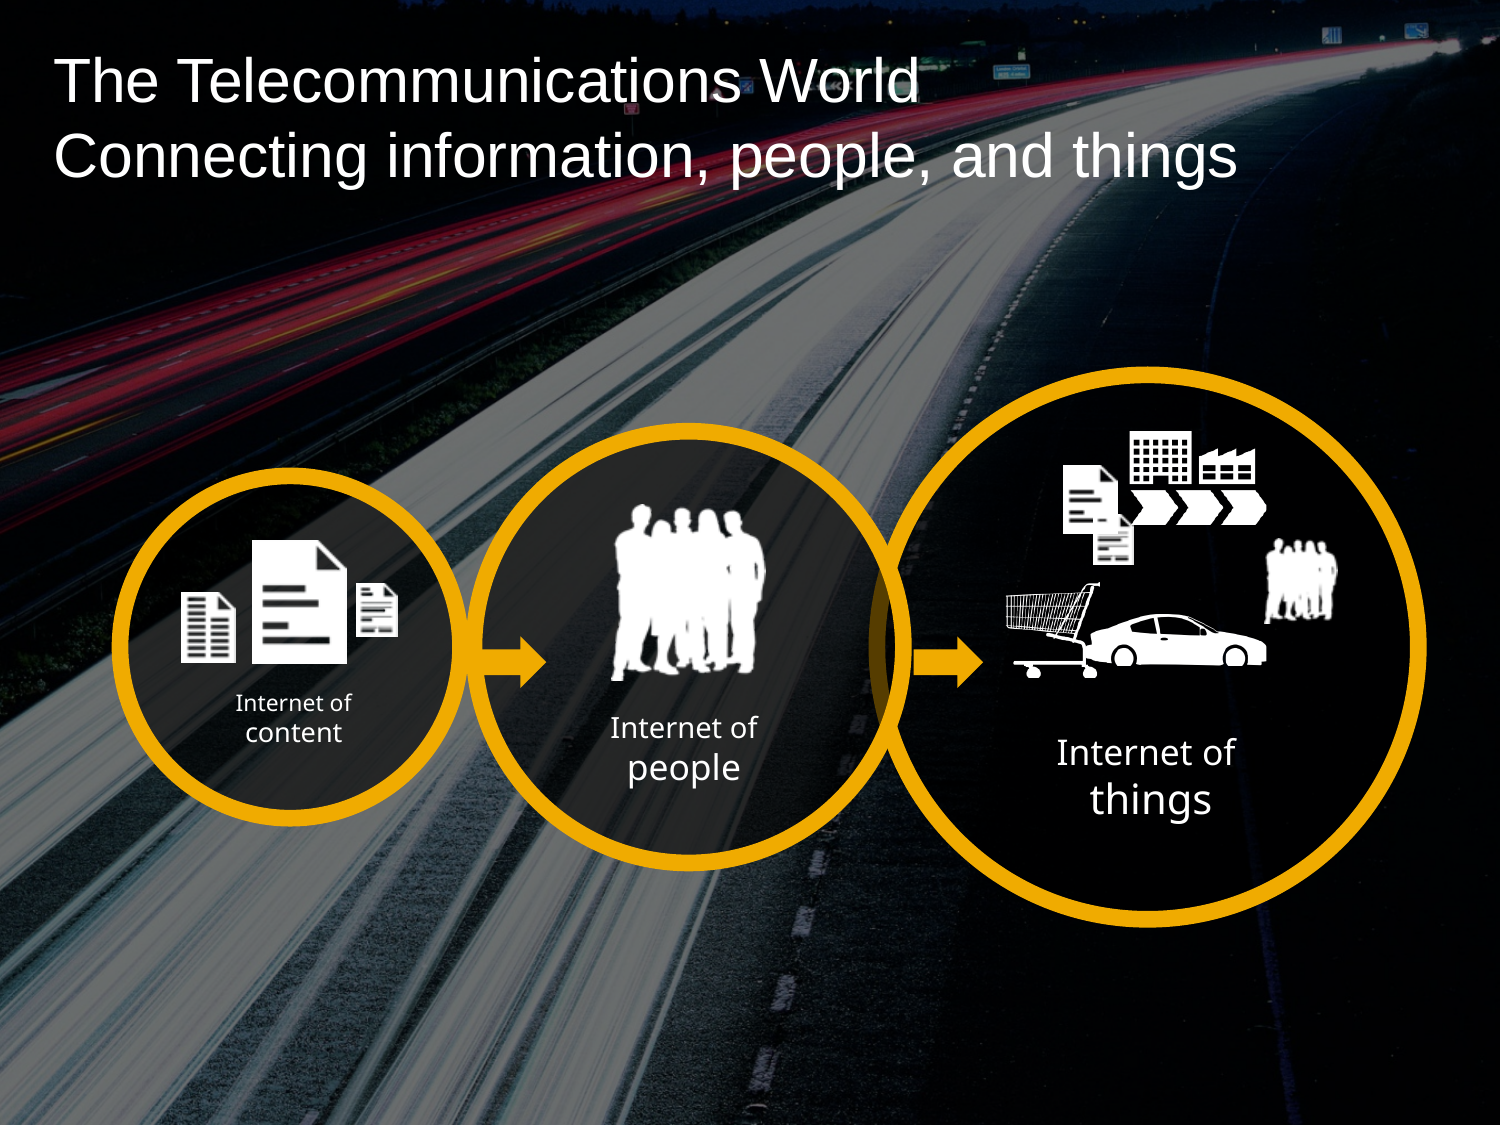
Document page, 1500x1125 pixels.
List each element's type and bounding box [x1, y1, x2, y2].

picture [0, 0, 1500, 1125]
text_box [181, 540, 398, 664]
text_box [1063, 465, 1134, 565]
